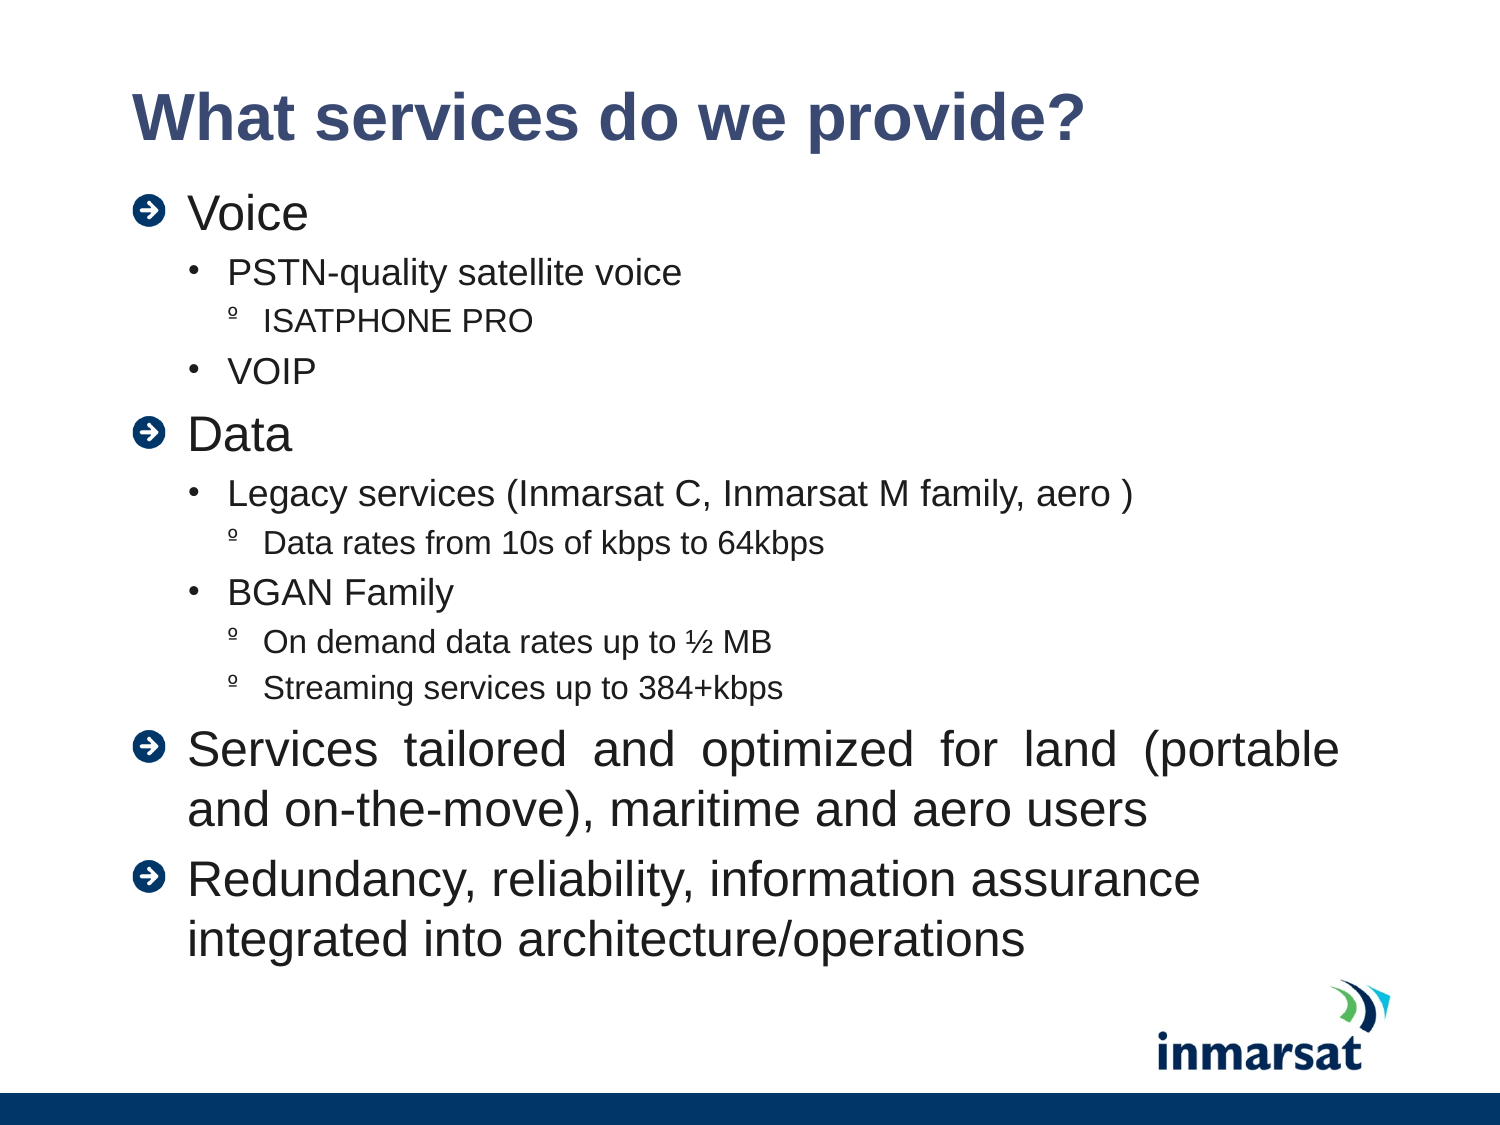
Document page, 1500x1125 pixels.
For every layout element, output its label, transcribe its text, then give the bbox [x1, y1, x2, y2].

picture [130, 858, 179, 894]
picture [0, 1093, 1500, 1125]
list Voice PSTN-quality satellite voice ISATPHONE PRO VOIP Data Legacy services (Inmarsat C, Inmarsat M family, aero ) Data rates from 10s of kbps to 64kbps BGAN Family On demand data rates up to ½ MB Streaming services up to 384+kbps Services tailored and optimized for land (portable and on-the-move), maritime and aero users Redundancy, reliability, information assurance integrated into architecture/operations [115, 172, 1357, 971]
picture [130, 414, 179, 450]
picture [130, 728, 179, 764]
title What services do we provide? [117, 66, 1353, 163]
picture [1156, 977, 1393, 1072]
picture [130, 192, 179, 228]
